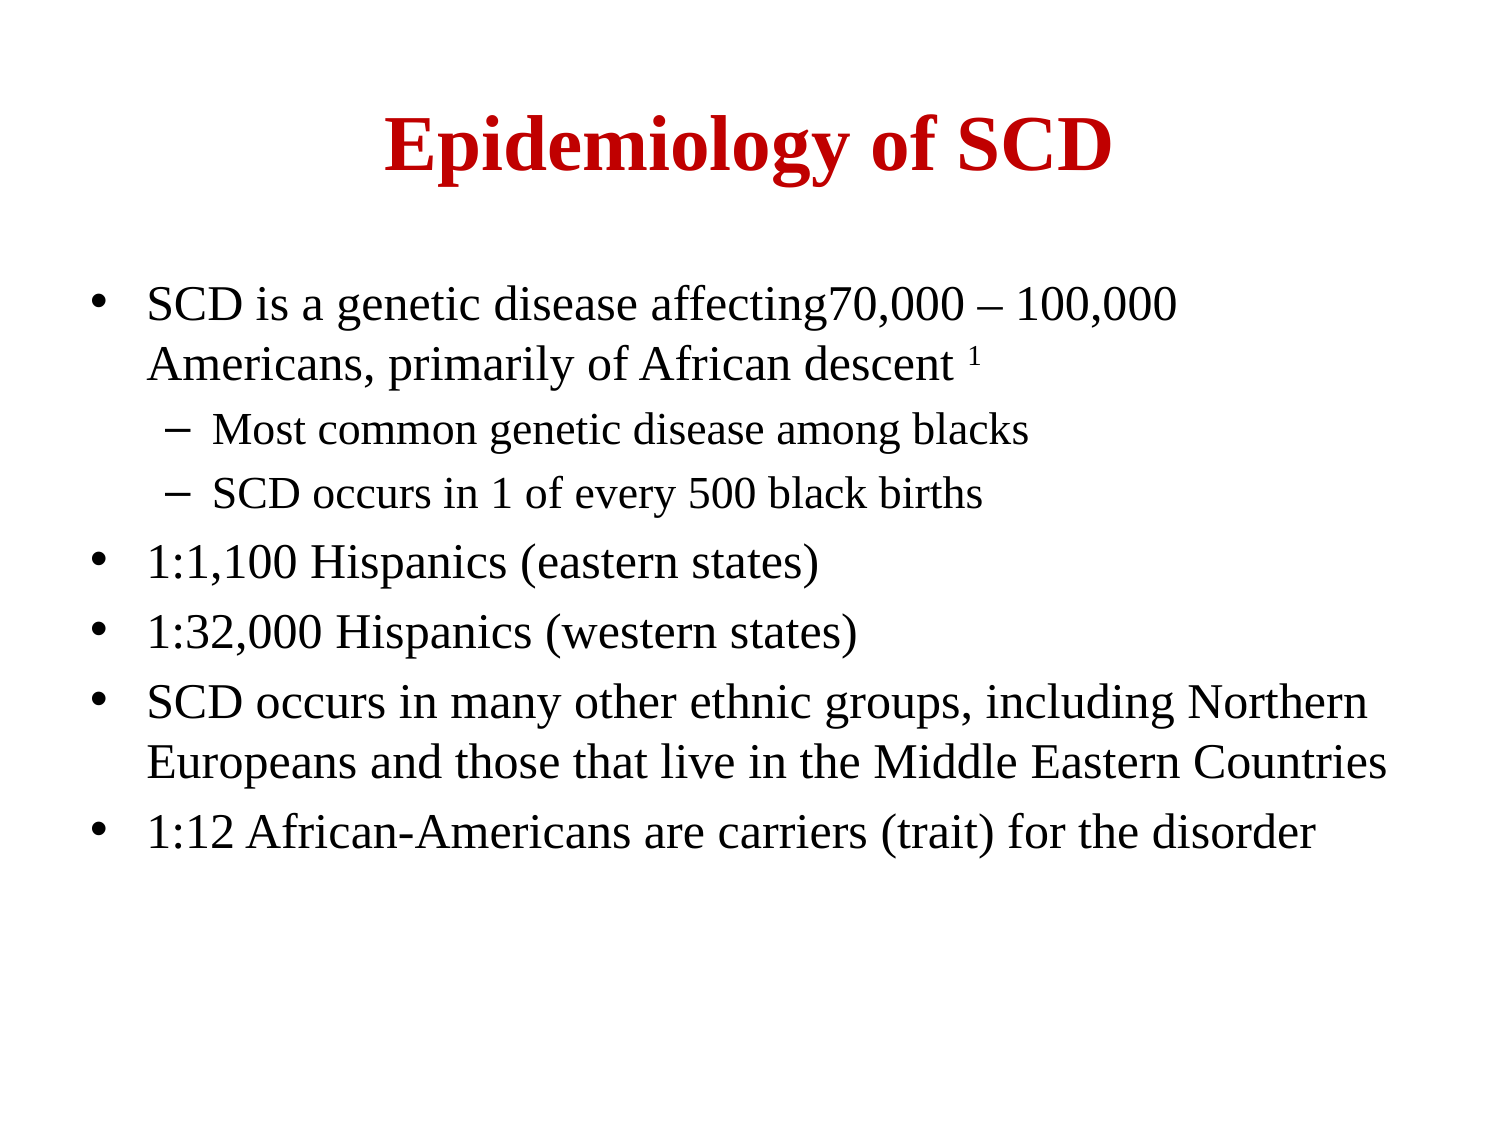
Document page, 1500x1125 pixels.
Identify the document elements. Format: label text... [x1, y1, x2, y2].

list SCD is a genetic disease affecting70,000 – 100,000 Americans, primarily of African descent 1 Most common genetic disease among blacks SCD occurs in 1 of every 500 black births 1:1,100 Hispanics (eastern states) 1:32,000 Hispanics (western states) SCD occurs in many other ethnic groups, including Northern Europeans and those that live in the Middle Eastern Countries 1:12 African-Americans are carriers (trait) for the disorder [75, 262, 1425, 1005]
title Epidemiology of SCD [75, 45, 1425, 233]
